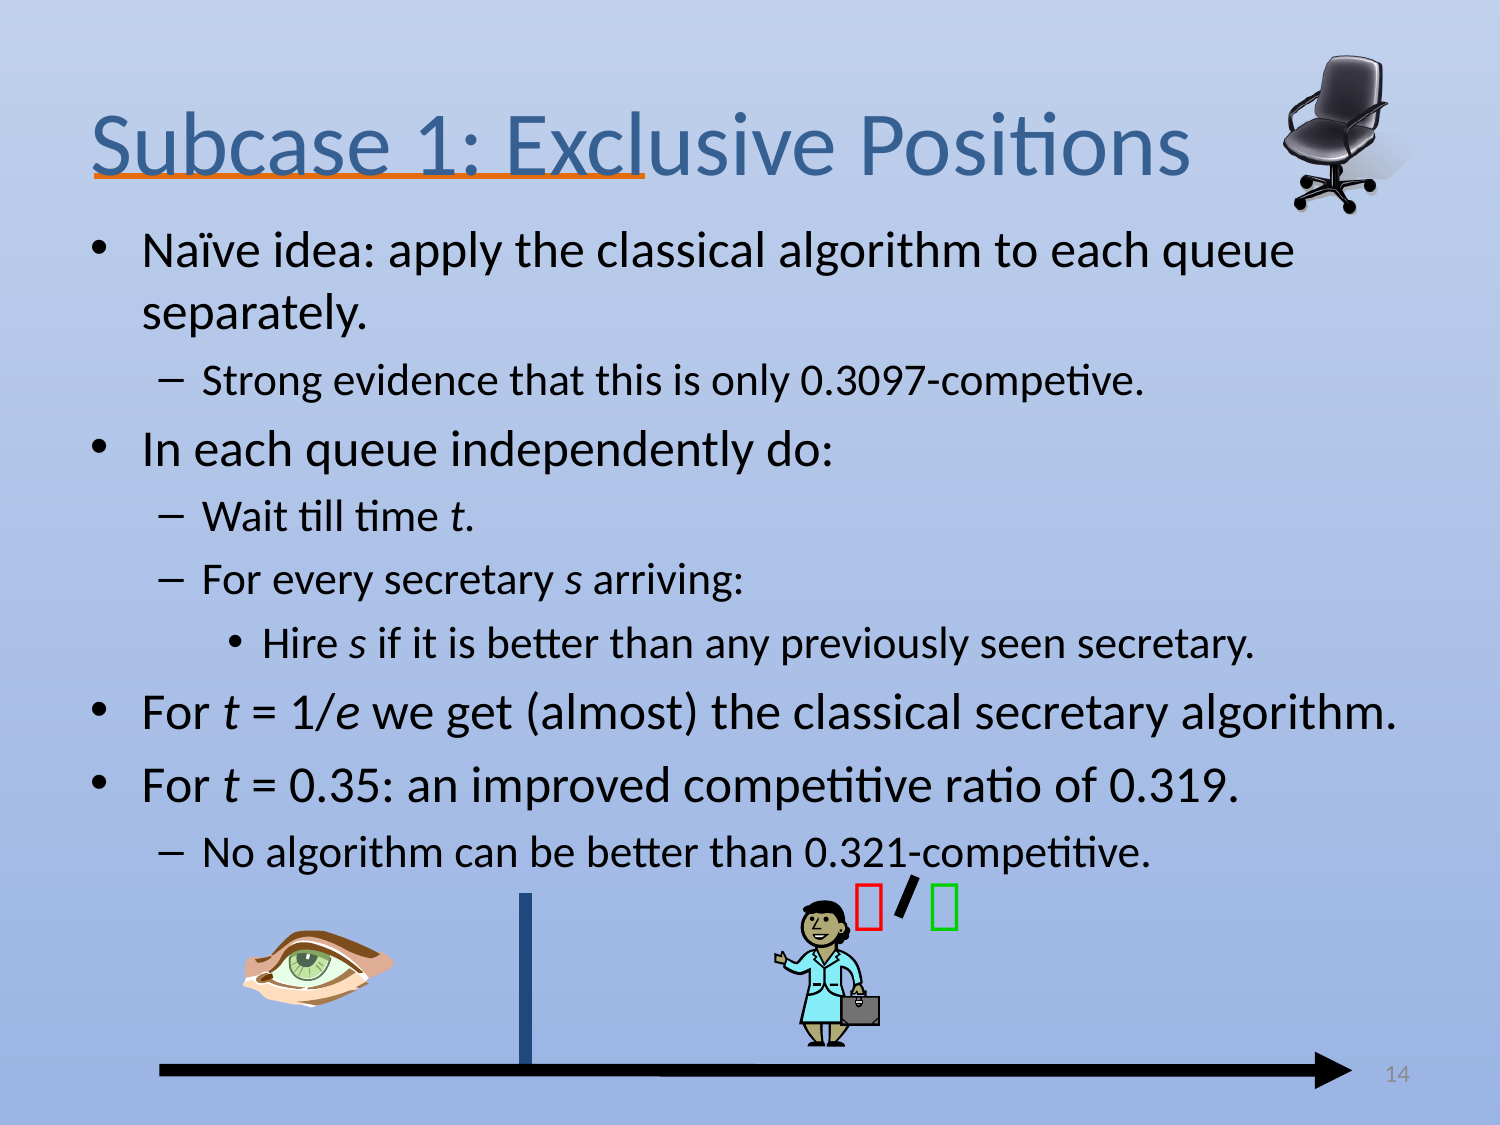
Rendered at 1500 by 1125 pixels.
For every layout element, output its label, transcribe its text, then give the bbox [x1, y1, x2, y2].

picture [774, 900, 881, 1047]
slide_number 14 [1074, 1042, 1425, 1103]
list Naïve idea: apply the classical algorithm to each queue separately. Strong evidence that this is only 0.3097-competive. In each queue independently do: Wait till time t. For every secretary s arriving: Hire s if it is better than any previously seen secretary. For t = 1/e we get (almost) the classical secretary algorithm. For t = 0.35: an improved competitive ratio of 0.319. No algorithm can be better than 0.321-competitive. [75, 208, 1425, 894]
title Subcase 1: Exclusive Positions [75, 45, 1425, 208]
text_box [832, 857, 987, 954]
picture [242, 928, 396, 1010]
picture [1272, 54, 1433, 215]
